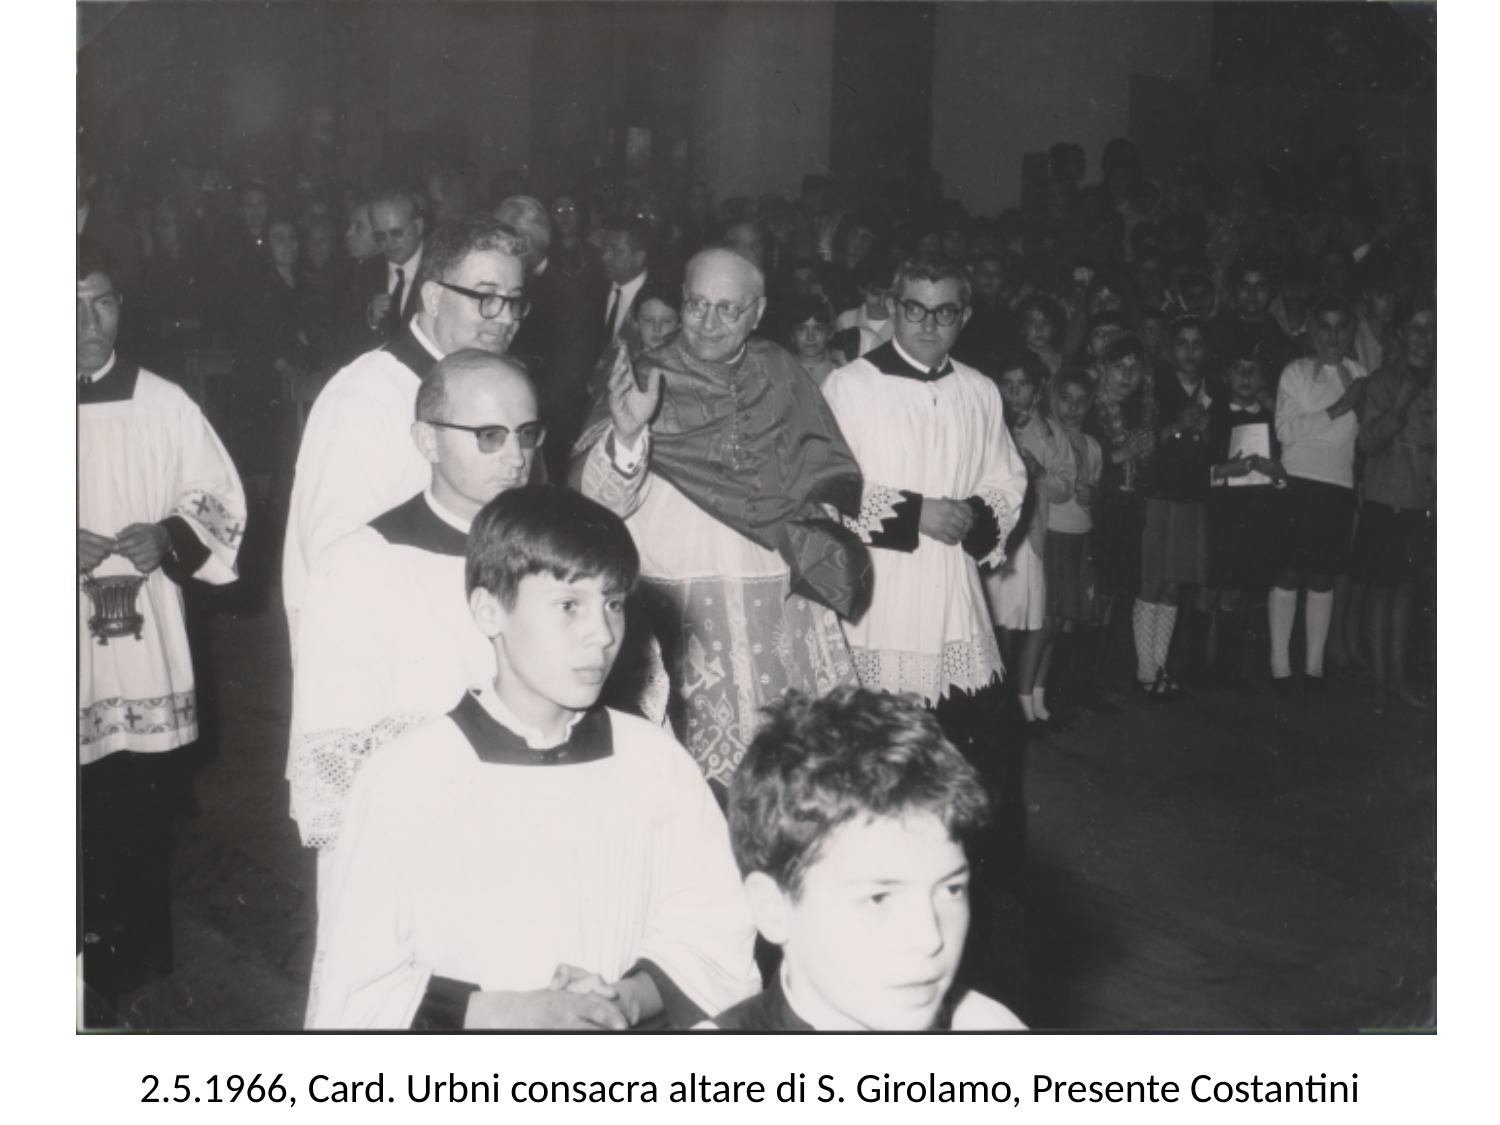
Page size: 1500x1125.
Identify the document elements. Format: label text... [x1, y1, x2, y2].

picture [76, 0, 1437, 1036]
title 2.5.1966, Card. Urbni consacra altare di S. Girolamo, Presente Costantini [112, 1046, 1388, 1125]
